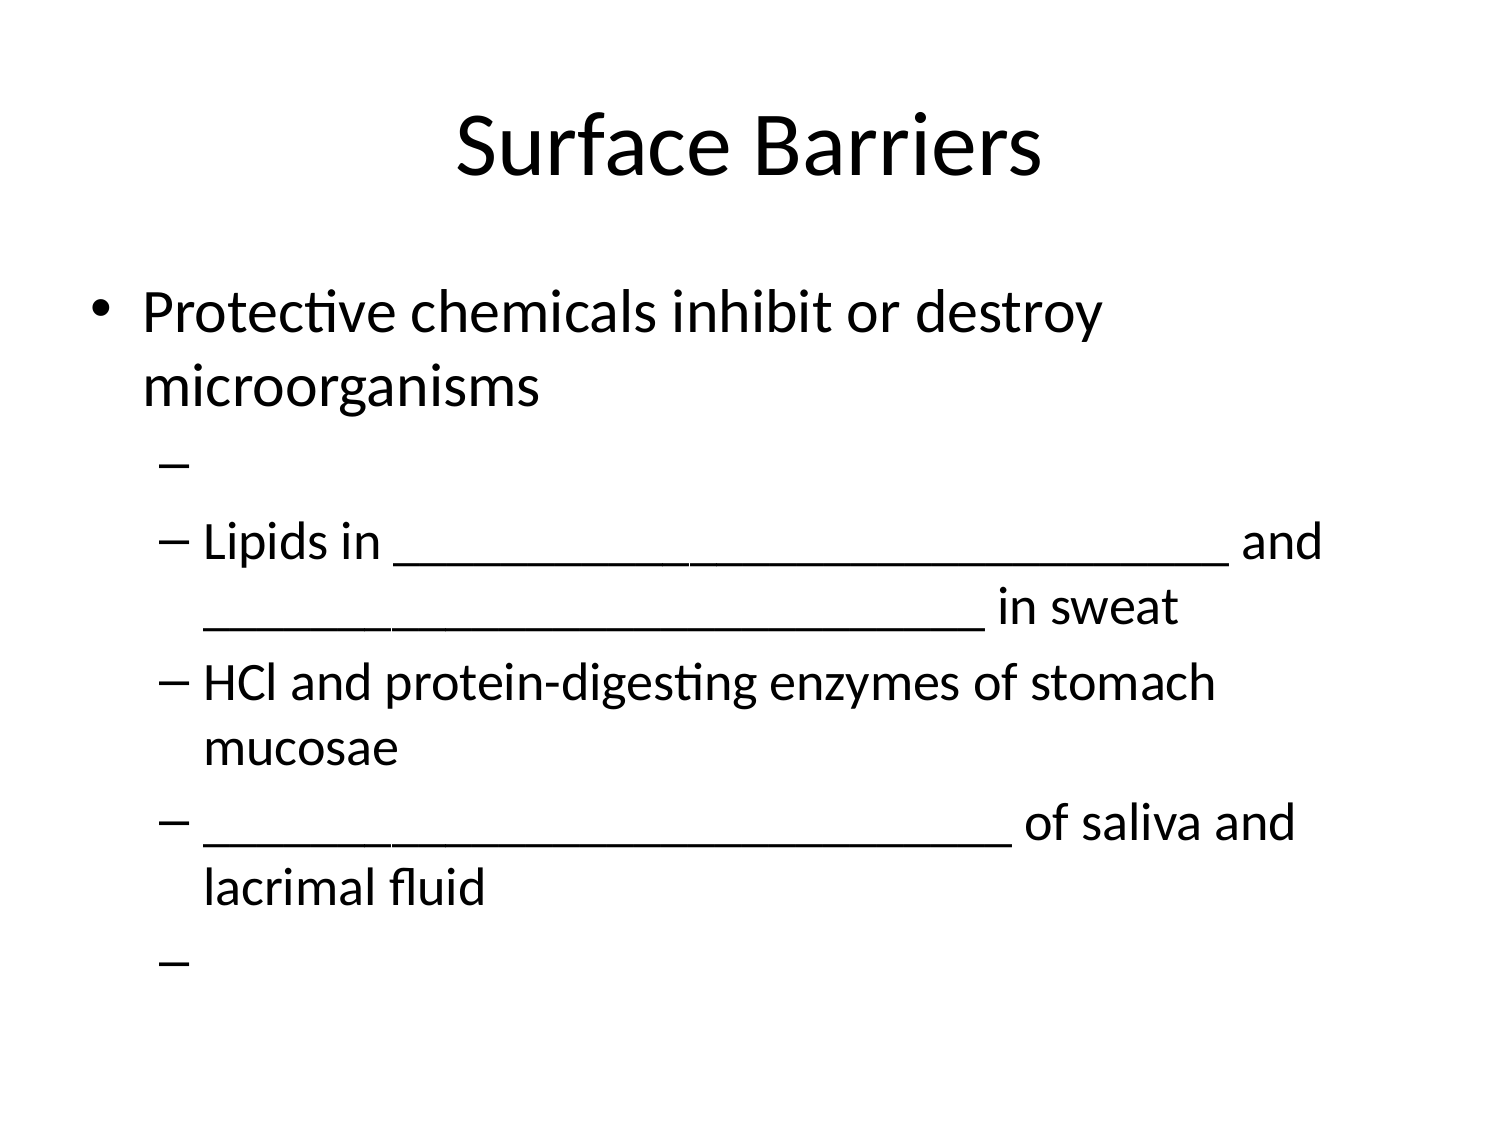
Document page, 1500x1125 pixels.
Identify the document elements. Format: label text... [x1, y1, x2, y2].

list Protective chemicals inhibit or destroy microorganisms Lipids in _______________________________ and _____________________________ in sweat HCl and protein-digesting enzymes of stomach mucosae ______________________________ of saliva and lacrimal fluid [74, 262, 1426, 1006]
title Surface Barriers [74, 44, 1426, 233]
